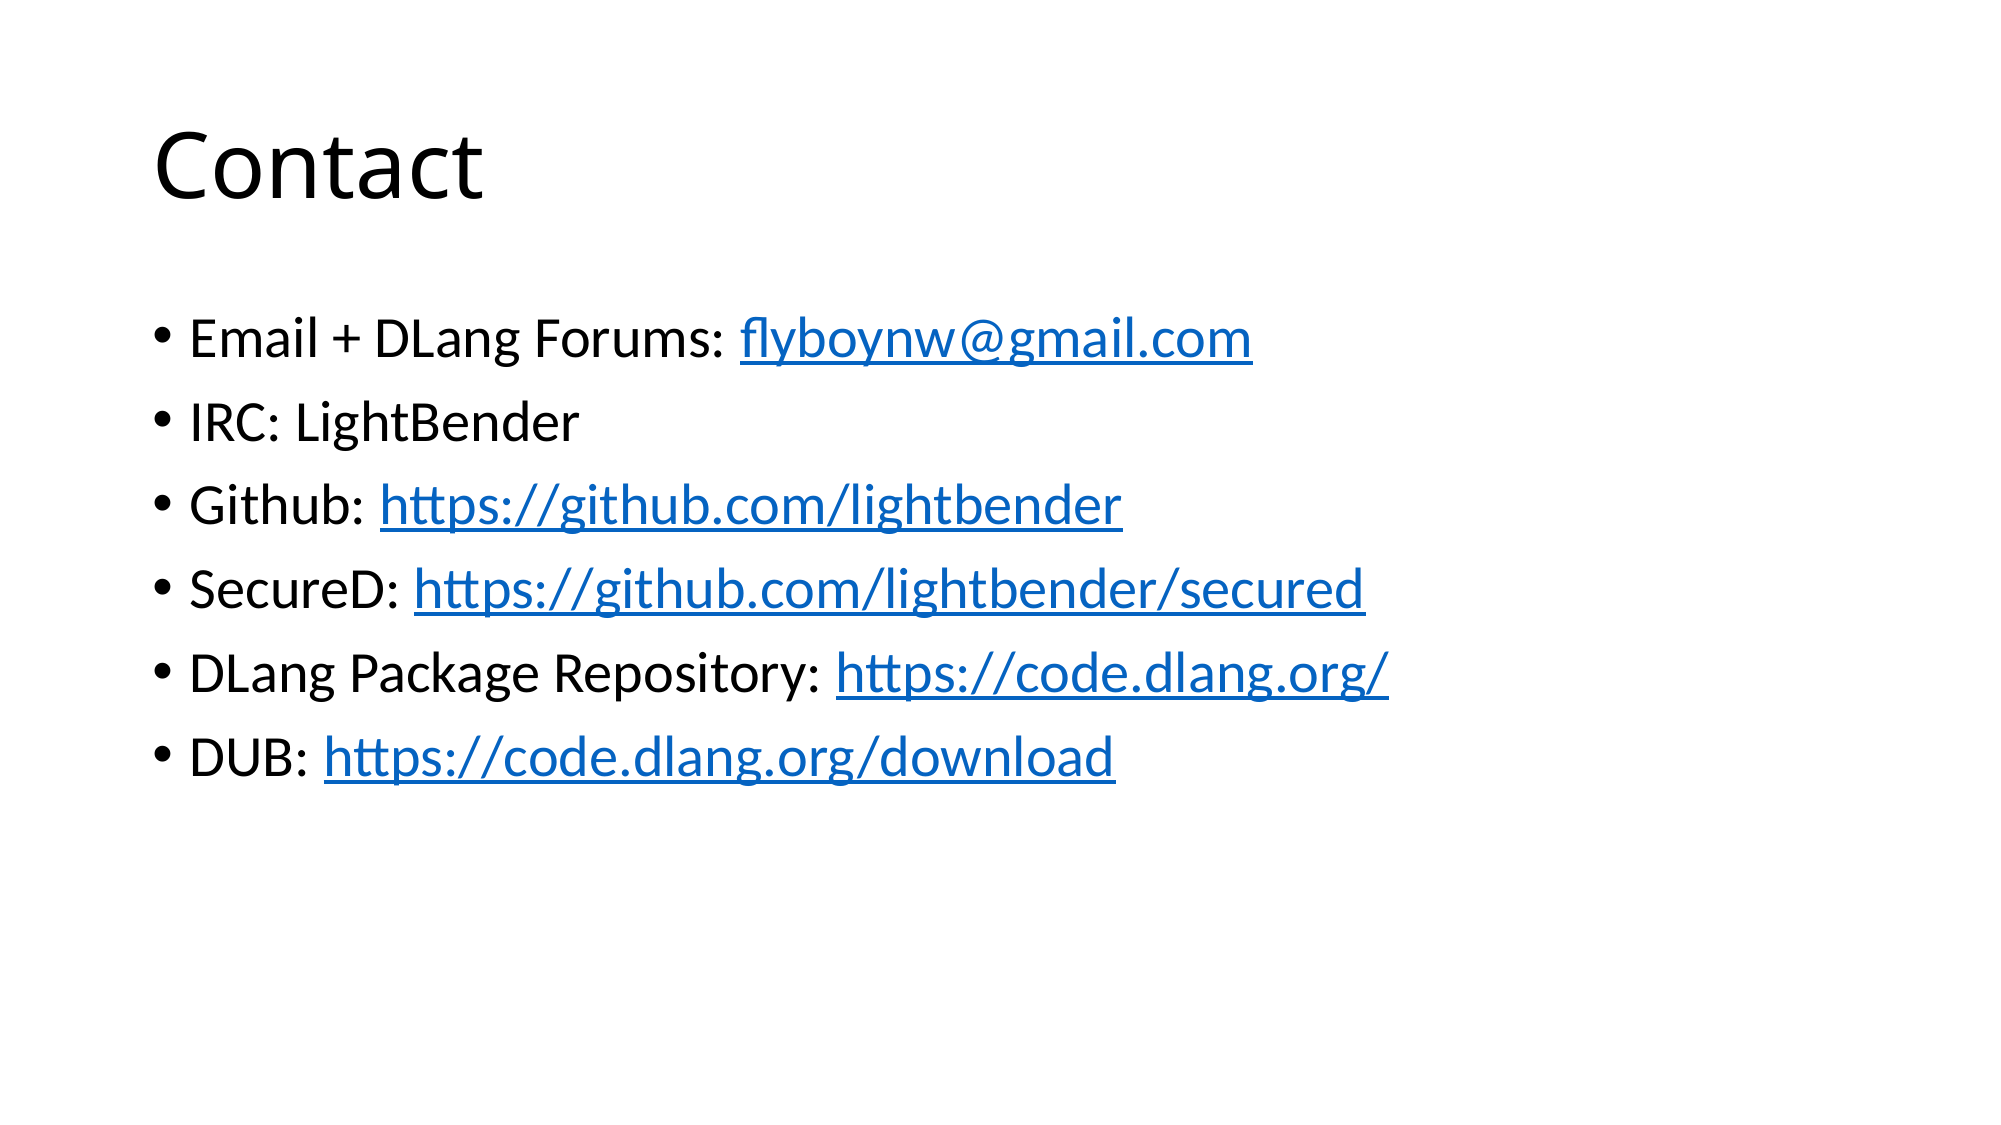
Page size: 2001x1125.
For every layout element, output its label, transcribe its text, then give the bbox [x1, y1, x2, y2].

title Contact [137, 59, 1863, 278]
list Email + DLang Forums: flyboynw@gmail.com IRC: LightBender Github: https://github.com/lightbender SecureD: https://github.com/lightbender/secured DLang Package Repository: https://code.dlang.org/ DUB: https://code.dlang.org/download [137, 299, 1863, 1014]
